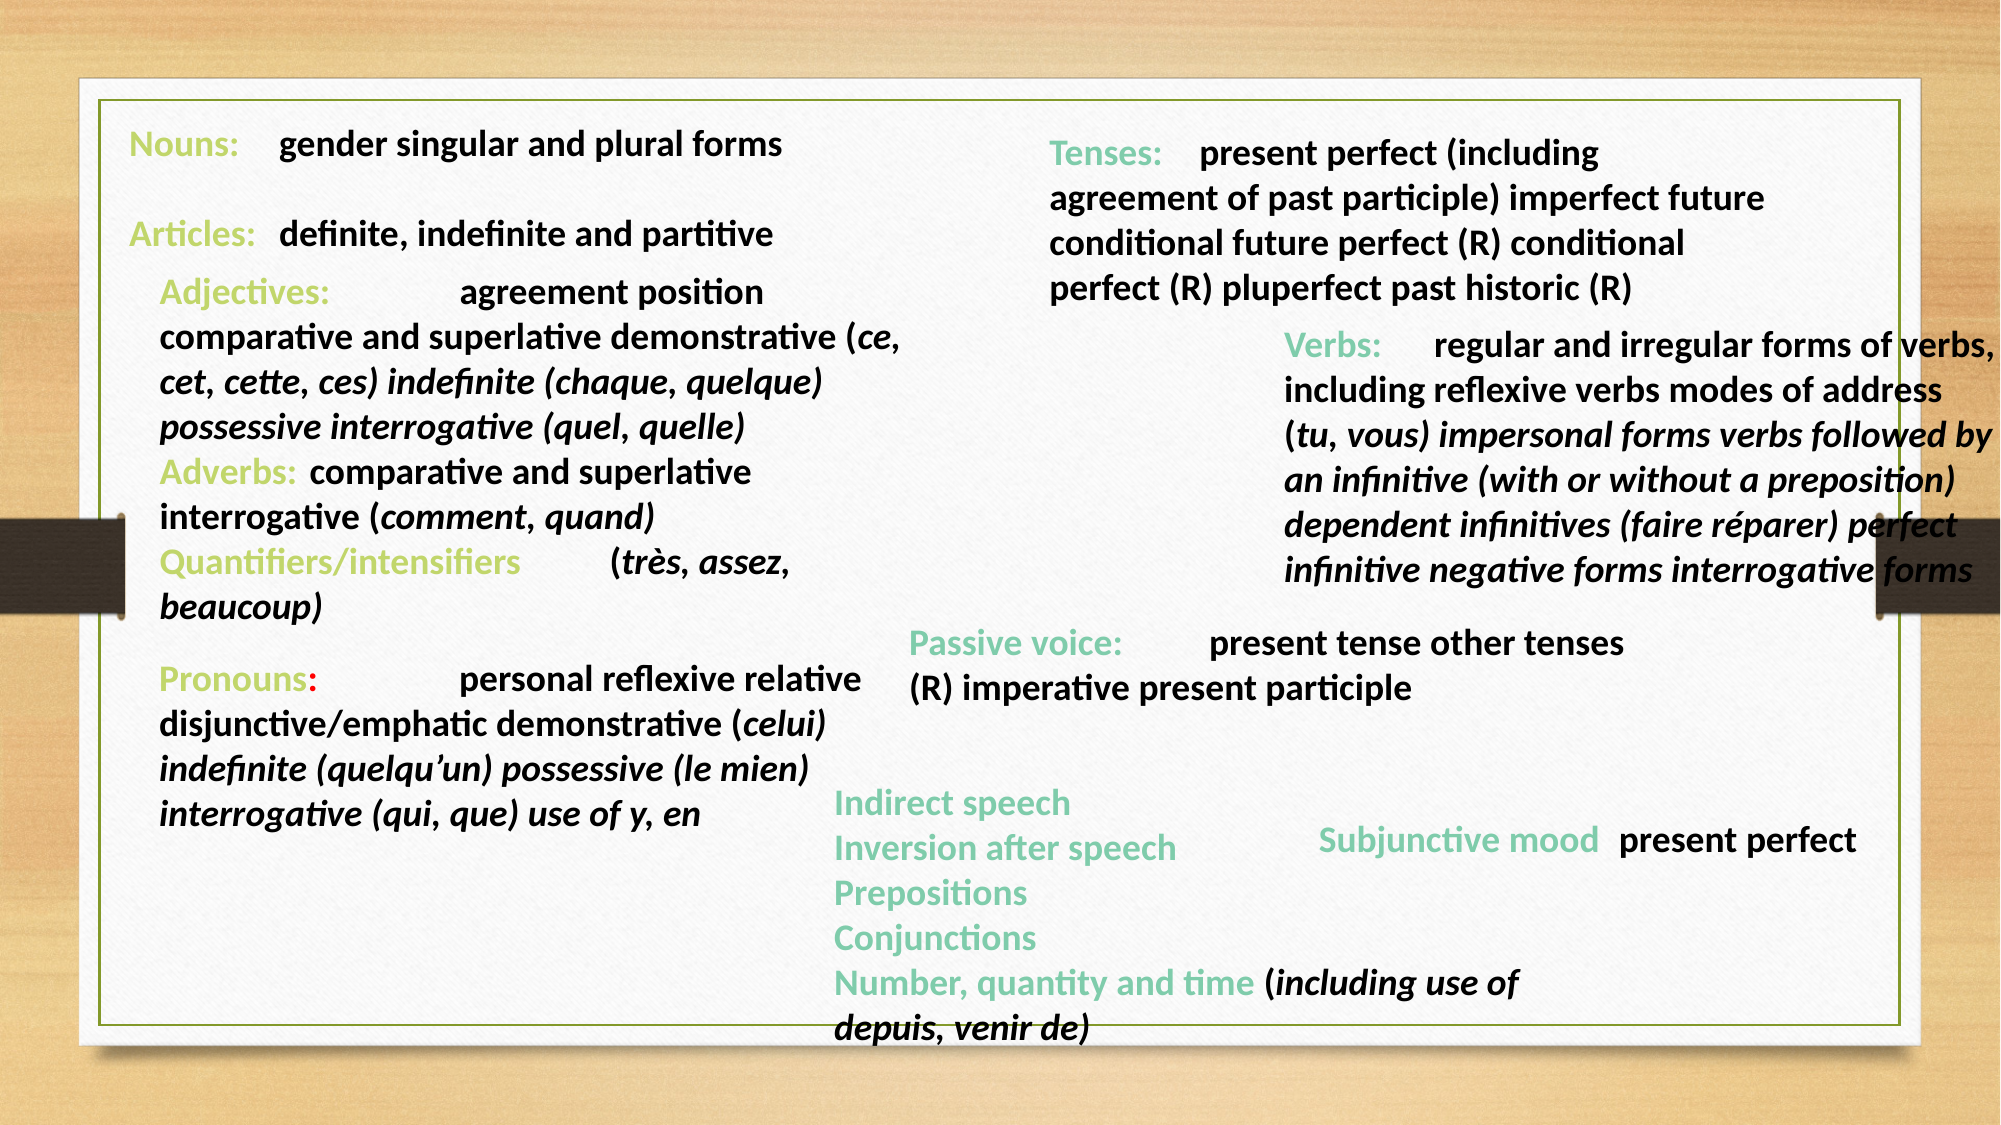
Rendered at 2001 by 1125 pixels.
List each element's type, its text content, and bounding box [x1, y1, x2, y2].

text_box Pronouns: personal reflexive relative disjunctive/emphatic demonstrative (celui) indefinite (quelqu’un) possessive (le mien) interrogative (qui, que) use of y, en [144, 601, 895, 842]
text_box Verbs: regular and irregular forms of verbs, including reflexive verbs modes of address (tu, vous) impersonal forms verbs followed by an infinitive (with or without a preposition) dependent infinitives (faire réparer) perfect infinitive negative forms interrogative forms [1269, 267, 2000, 643]
text_box Nouns: gender singular and plural forms Articles: definite, indefinite and partitive [114, 66, 865, 306]
text_box Tenses: present perfect (including agreement of past participle) imperfect future conditional future perfect (R) conditional perfect (R) pluperfect past historic (R) [1034, 75, 1785, 315]
picture [0, 0, 2001, 1125]
text_box Indirect speech Inversion after speech Prepositions Conjunctions Number, quantity and time (including use of depuis, venir de) [819, 771, 1570, 1056]
text_box Subjunctive mood present perfect [1304, 762, 2000, 868]
text_box Adjectives: agreement position comparative and superlative demonstrative (ce, cet, cette, ces) indefinite (chaque, quelque) possessive interrogative (quel, quelle) Adverbs: comparative and superlative interrogative (comment, quand) Quantifiers/intensifiers (très, assez, beaucoup) [144, 214, 966, 601]
text_box Passive voice: present tense other tenses (R) imperative present participle [894, 565, 1645, 716]
